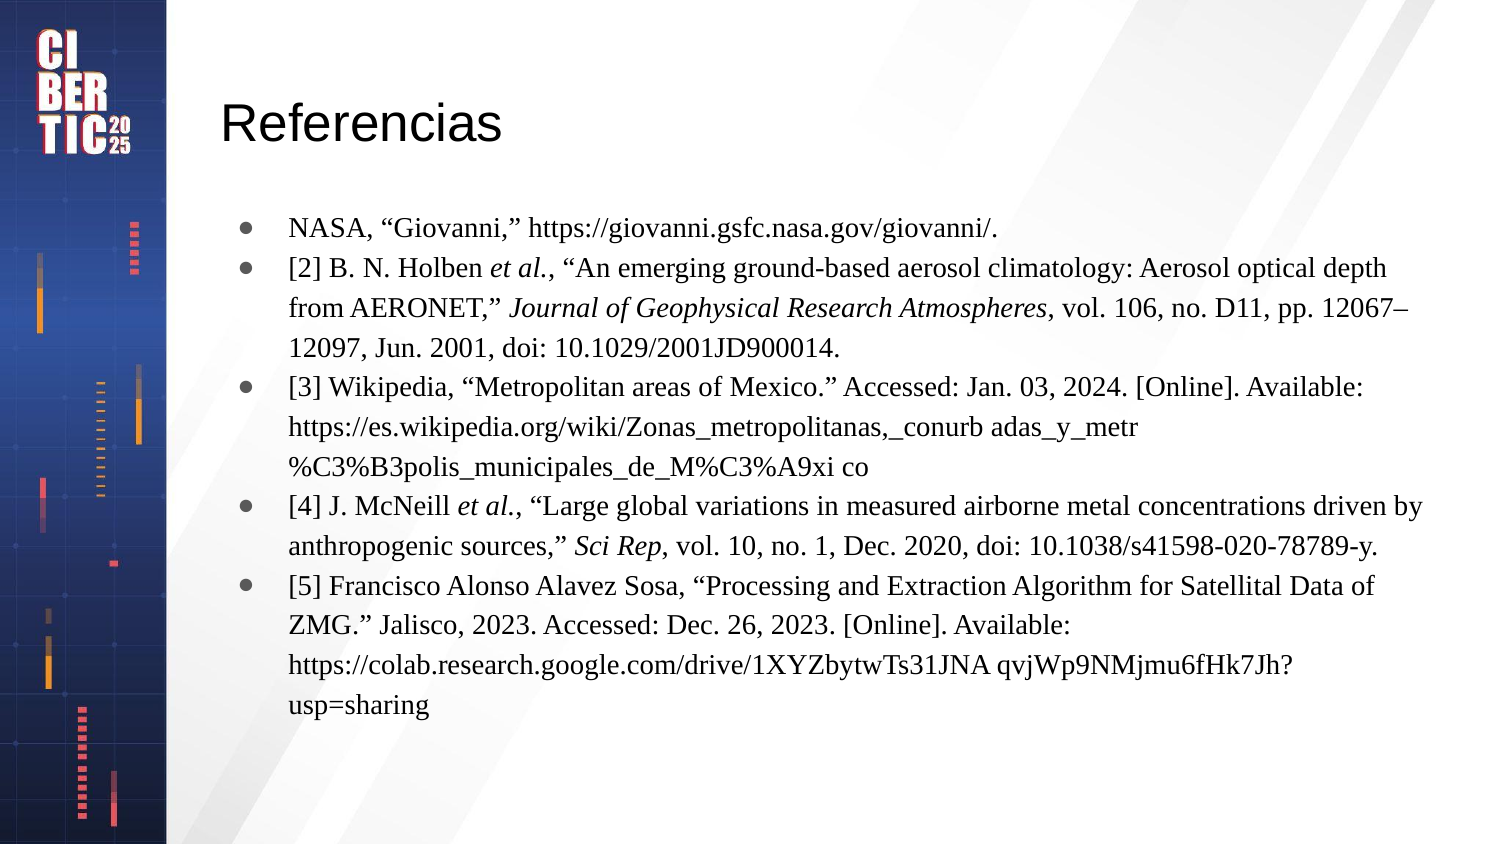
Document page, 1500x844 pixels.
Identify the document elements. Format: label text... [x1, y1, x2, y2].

list NASA, “Giovanni,” https://giovanni.gsfc.nasa.gov/giovanni/. [2] B. N. Holben et al., “An emerging ground-based aerosol climatology: Aerosol optical depth from AERONET,” Journal of Geophysical Research Atmospheres, vol. 106, no. D11, pp. 12067–12097, Jun. 2001, doi: 10.1029/2001JD900014. [3] Wikipedia, “Metropolitan areas of Mexico.” Accessed: Jan. 03, 2024. [Online]. Available: https://es.wikipedia.org/wiki/Zonas_metropolitanas,_conurb adas_y_metr%C3%B3polis_municipales_de_M%C3%A9xi co [4] J. McNeill et al., “Large global variations in measured airborne metal concentrations driven by anthropogenic sources,” Sci Rep, vol. 10, no. 1, Dec. 2020, doi: 10.1038/s41598-020-78789-y. [5] Francisco Alonso Alavez Sosa, “Processing and Extraction Algorithm for Satellital Data of ZMG.” Jalisco, 2023. Accessed: Dec. 26, 2023. [Online]. Available: https://colab.research.google.com/drive/1XYZbytwTs31JNA qvjWp9NMjmu6fHk7Jh?usp=sharing [205, 189, 1449, 750]
title Referencias [205, 72, 1449, 167]
picture [0, 0, 1500, 844]
